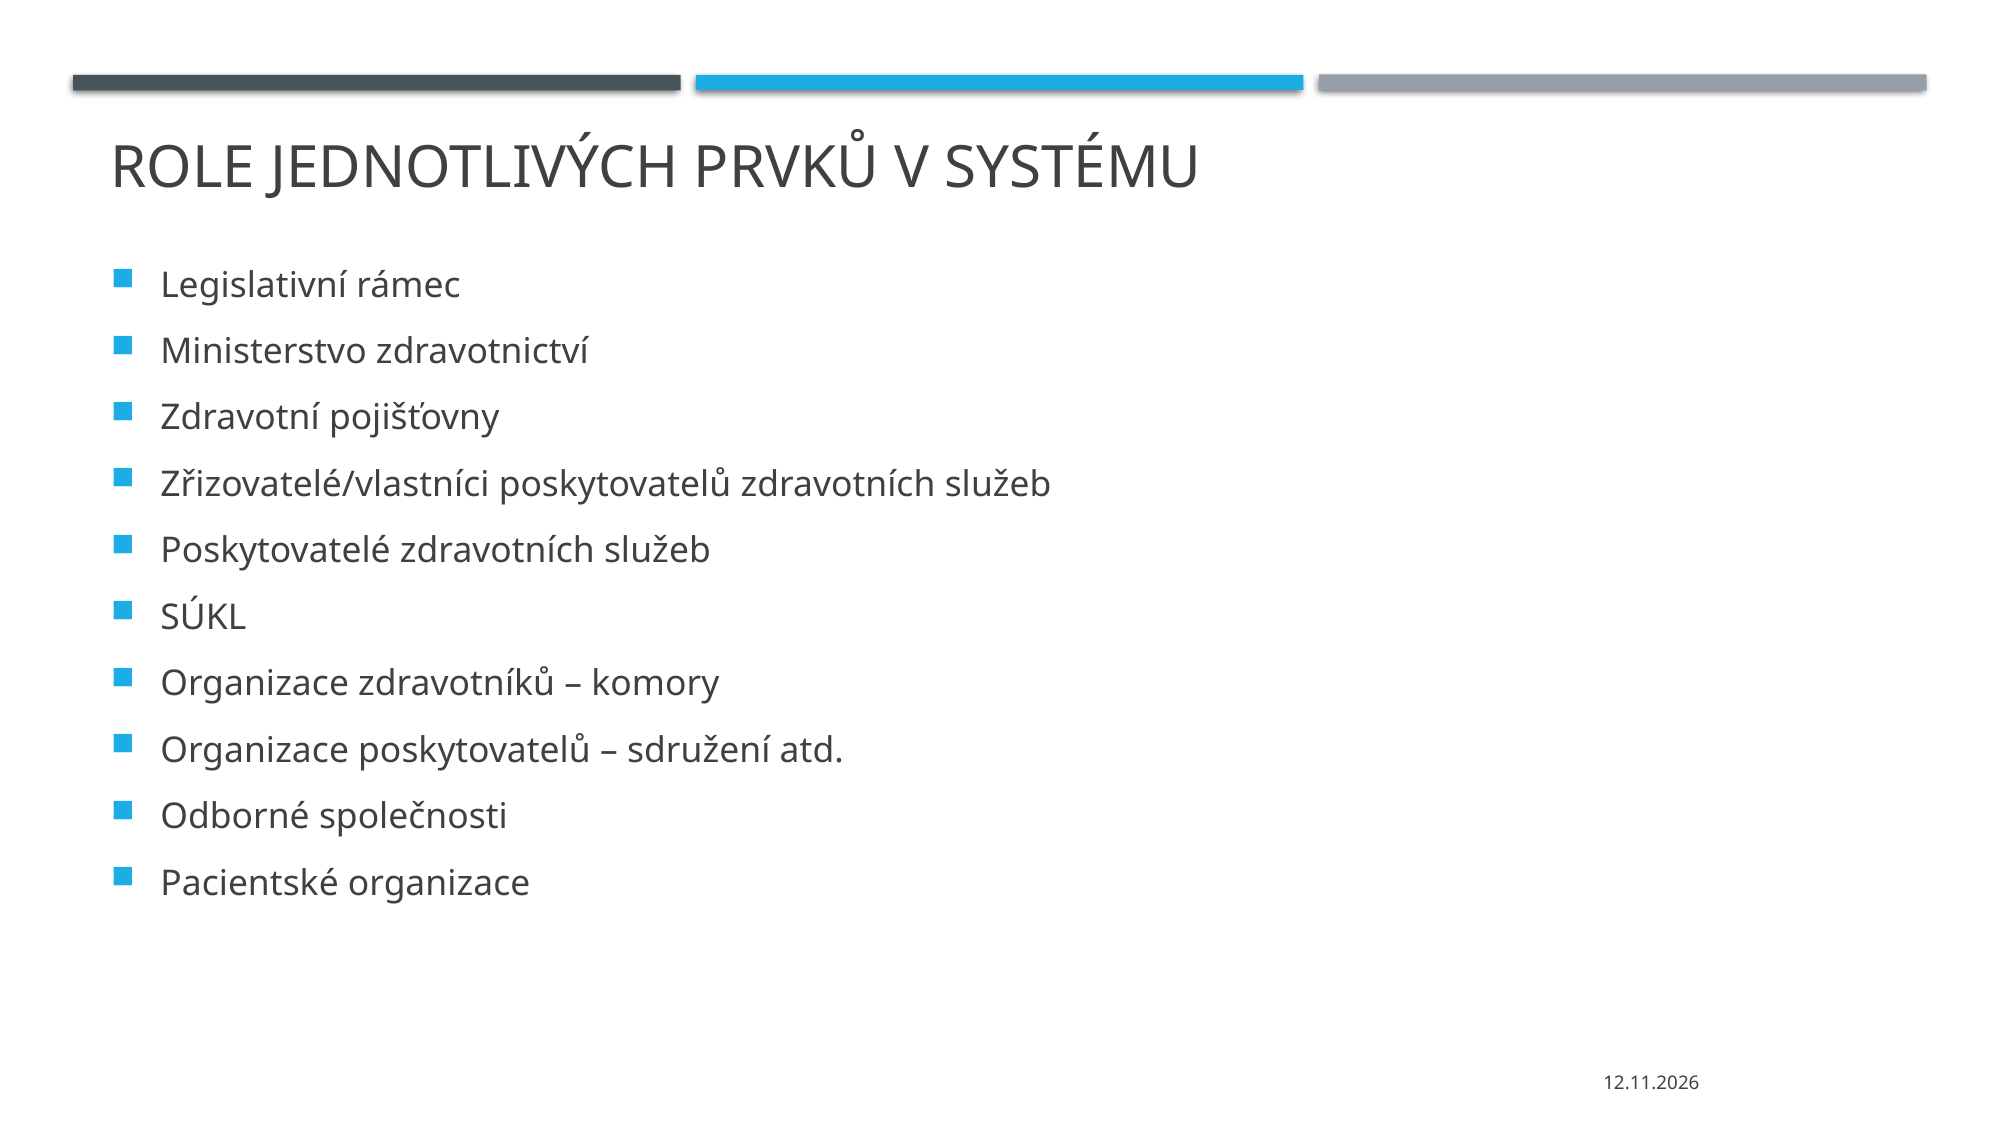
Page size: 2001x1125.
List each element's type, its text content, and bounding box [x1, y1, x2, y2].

list Legislativní rámec Ministerstvo zdravotnictví Zdravotní pojišťovny Zřizovatelé/vlastníci poskytovatelů zdravotních služeb Poskytovatelé zdravotních služeb SÚKL Organizace zdravotníků – komory Organizace poskytovatelů – sdružení atd. Odborné společnosti Pacientské organizace [95, 249, 1878, 1010]
title Role jednotlivých prvků v systému [95, 115, 1778, 208]
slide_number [1247, 1053, 1715, 1114]
